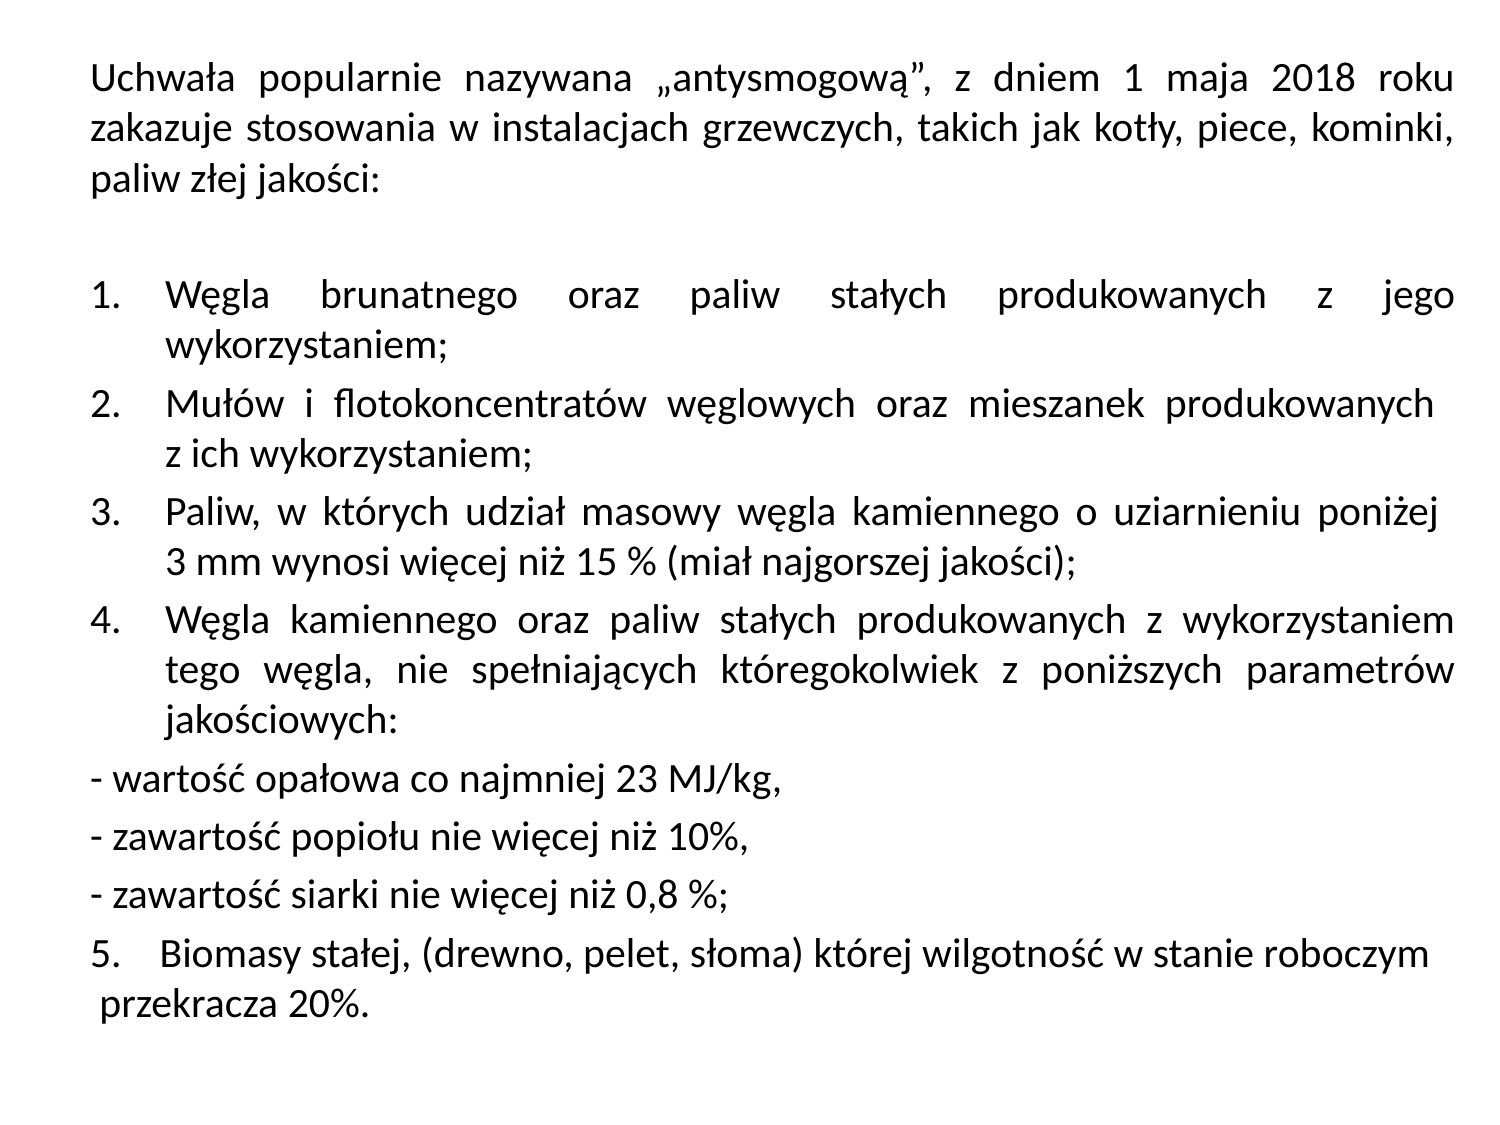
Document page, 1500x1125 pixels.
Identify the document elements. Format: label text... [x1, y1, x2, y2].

list Uchwała popularnie nazywana „antysmogową”, z dniem 1 maja 2018 roku zakazuje stosowania w instalacjach grzewczych, takich jak kotły, piece, kominki, paliw złej jakości: Węgla brunatnego oraz paliw stałych produkowanych z jego wykorzystaniem; Mułów i flotokoncentratów węglowych oraz mieszanek produkowanych z ich wykorzystaniem; Paliw, w których udział masowy węgla kamiennego o uziarnieniu poniżej 3 mm wynosi więcej niż 15 % (miał najgorszej jakości); Węgla kamiennego oraz paliw stałych produkowanych z wykorzystaniem tego węgla, nie spełniających któregokolwiek z poniższych parametrów jakościowych: - wartość opałowa co najmniej 23 MJ/kg, - zawartość popiołu nie więcej niż 10%, - zawartość siarki nie więcej niż 0,8 %; 5. Biomasy stałej, (drewno, pelet, słoma) której wilgotność w stanie roboczym przekracza 20%. [75, 42, 1471, 1083]
